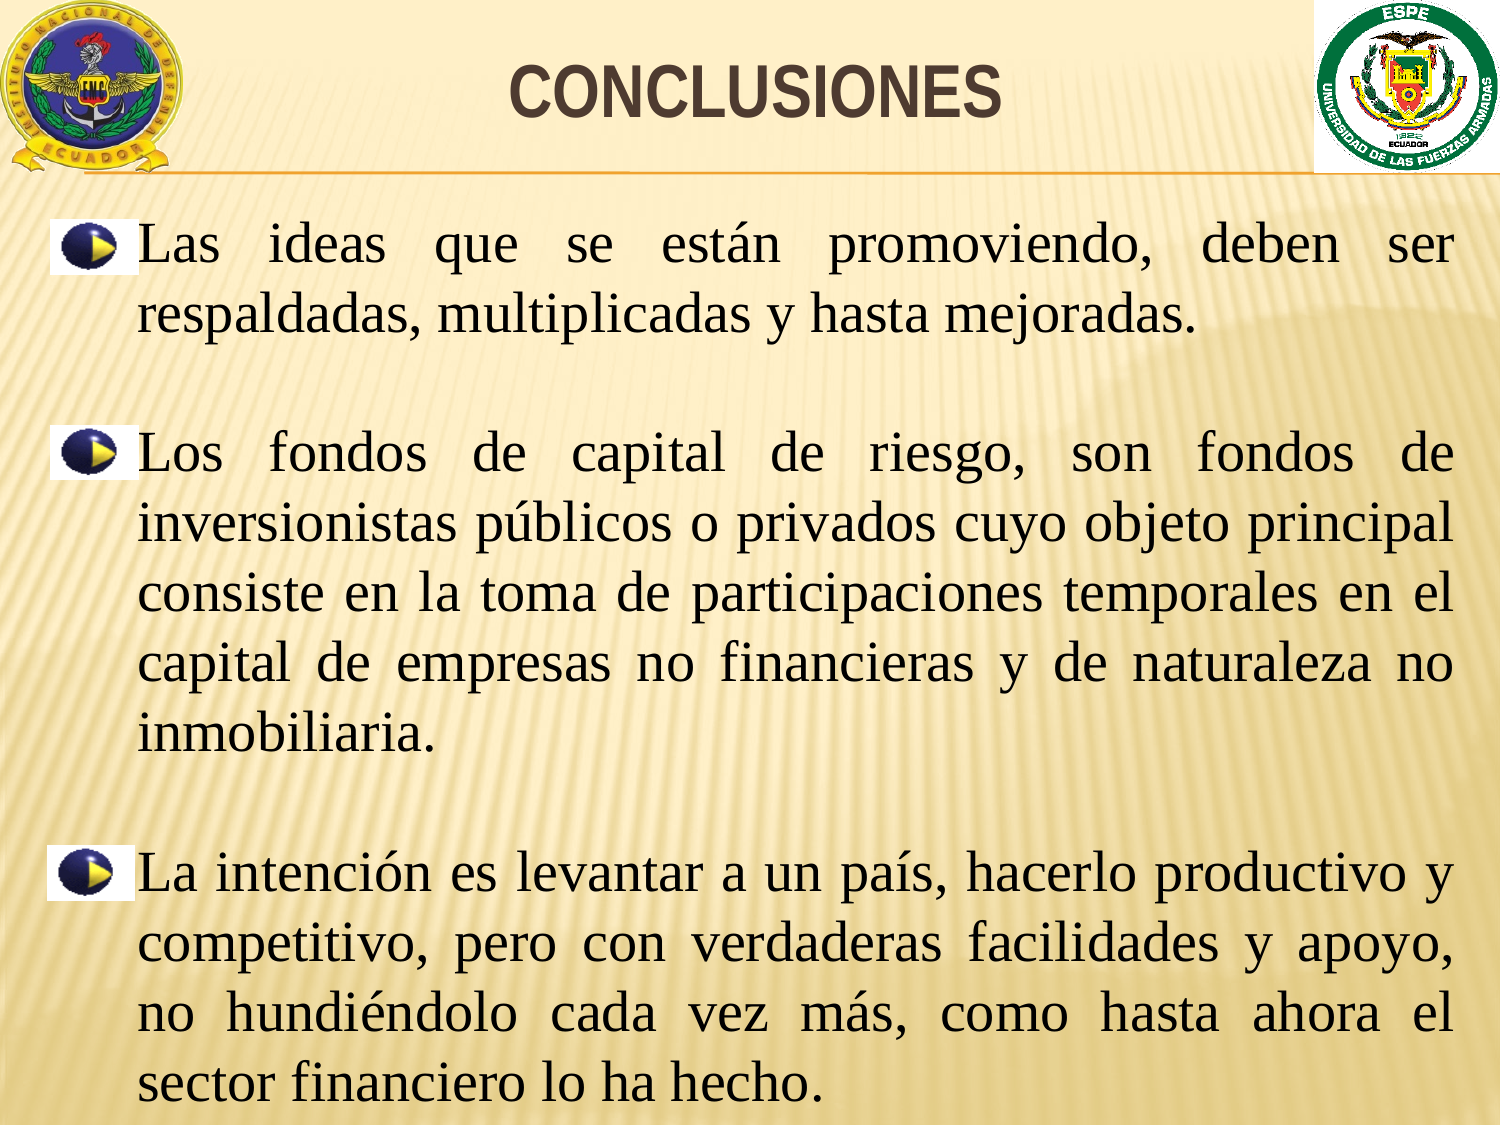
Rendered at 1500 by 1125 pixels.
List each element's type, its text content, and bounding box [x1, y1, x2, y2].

picture [47, 845, 136, 902]
picture [50, 424, 139, 481]
title conclusiONES [312, 35, 1200, 149]
text_box Las ideas que se están promoviendo, deben ser respaldadas, multiplicadas y hasta mejoradas. Los fondos de capital de riesgo, son fondos de inversionistas públicos o privados cuyo objeto principal consiste en la toma de participaciones temporales en el capital de empresas no financieras y de naturaleza no inmobiliaria. La intención es levantar a un país, hacerlo productivo y competitivo, pero con verdaderas facilidades y apoyo, no hundiéndolo cada vez más, como hasta ahora el sector financiero lo ha hecho. [47, 196, 1471, 1121]
picture [0, 0, 184, 173]
picture [1314, 0, 1500, 173]
picture [50, 219, 139, 275]
